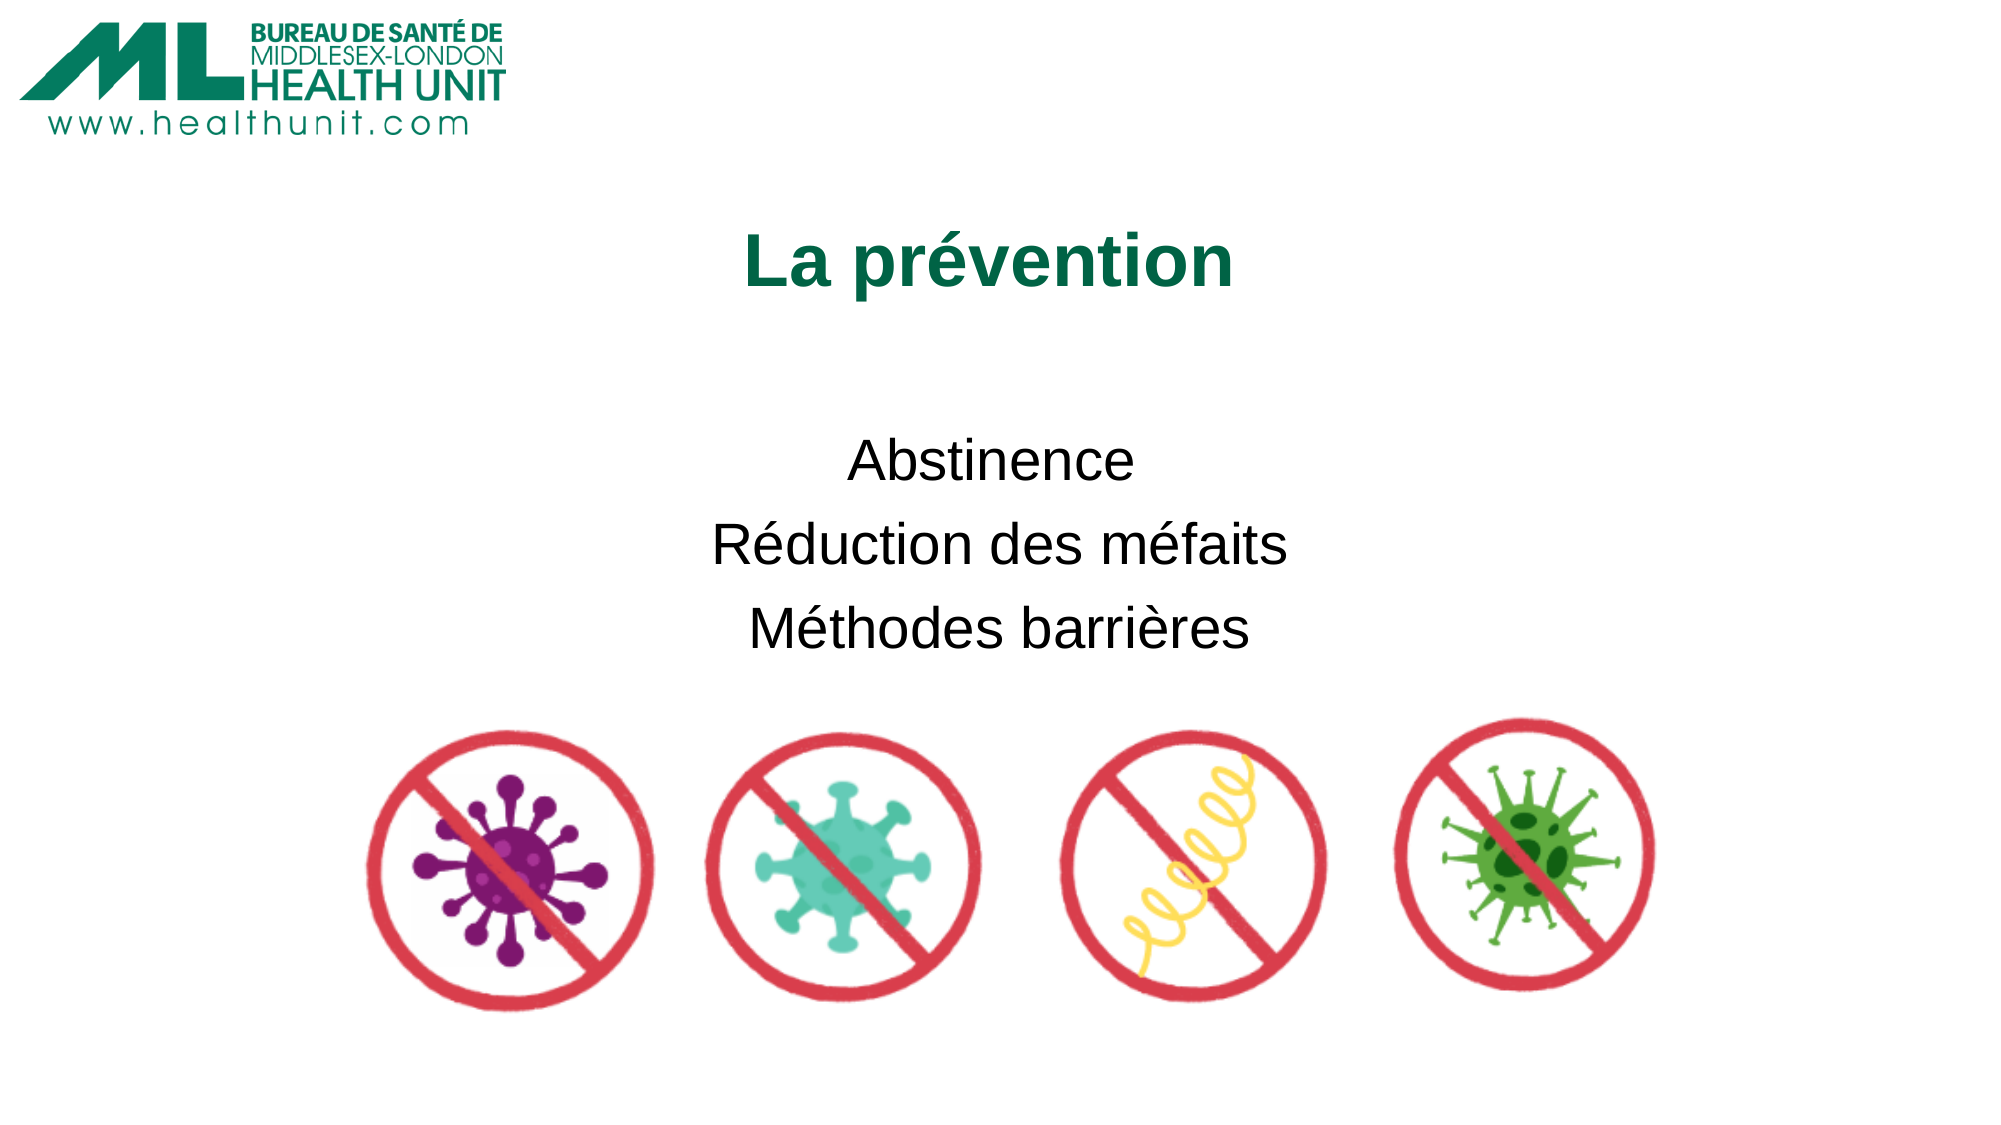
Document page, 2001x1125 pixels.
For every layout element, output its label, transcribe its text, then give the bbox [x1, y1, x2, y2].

list Abstinence Réduction des méfaits Méthodes barrières [137, 332, 1863, 1047]
picture [1021, 700, 1680, 1030]
picture [343, 700, 1000, 1038]
title La prévention [137, 153, 1863, 332]
picture [12, 4, 521, 149]
